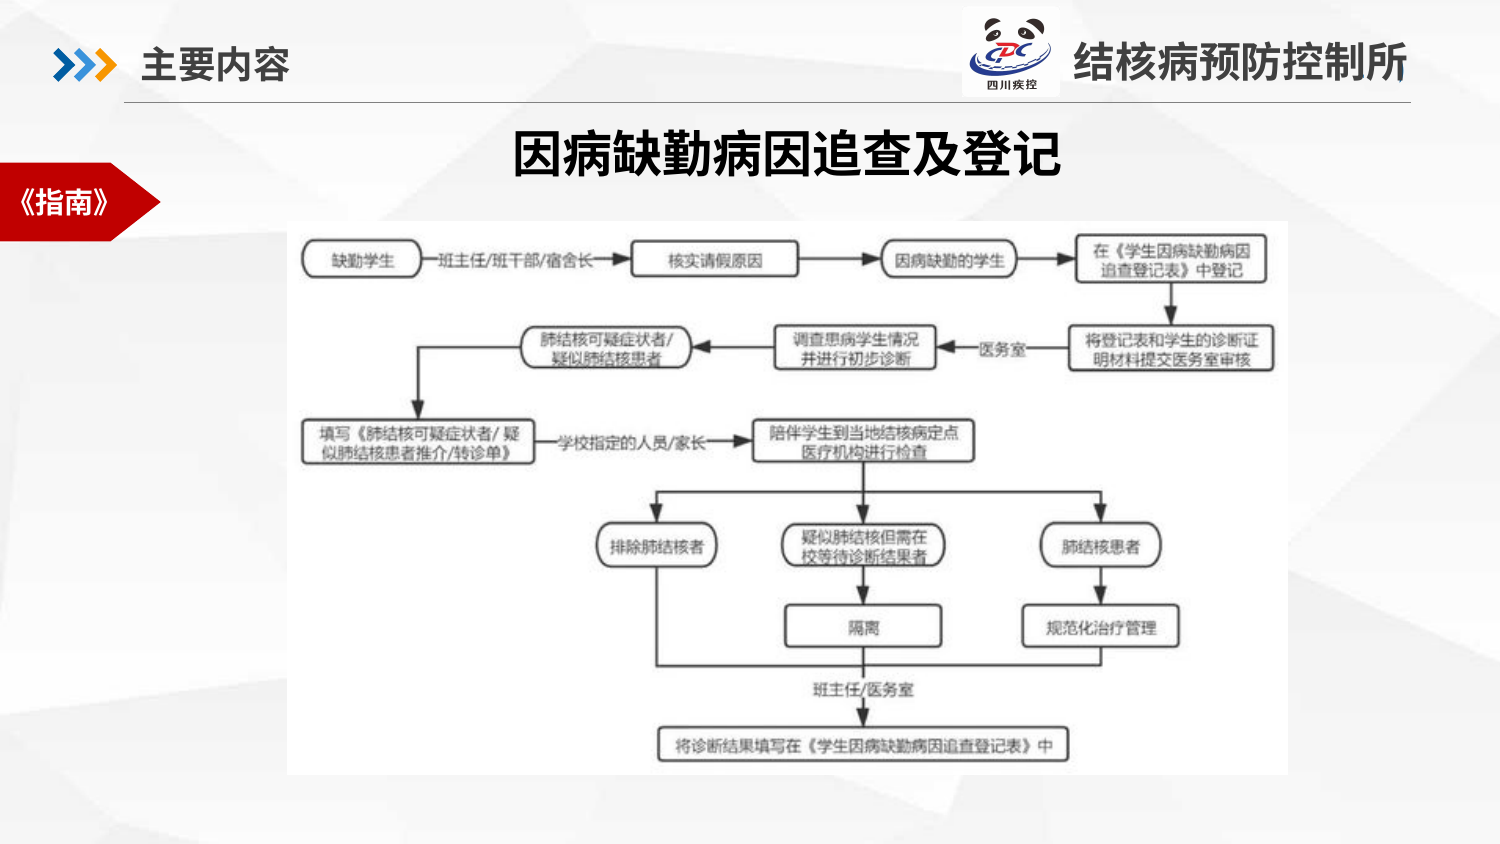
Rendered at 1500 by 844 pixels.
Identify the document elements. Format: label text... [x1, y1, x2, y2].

text_box 主要内容 [140, 32, 491, 95]
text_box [961, 5, 1434, 97]
text_box 《指南》 [0, 162, 161, 242]
picture [0, 0, 1500, 844]
text_box 因病缺勤病因追查及登记 [124, 114, 1451, 190]
